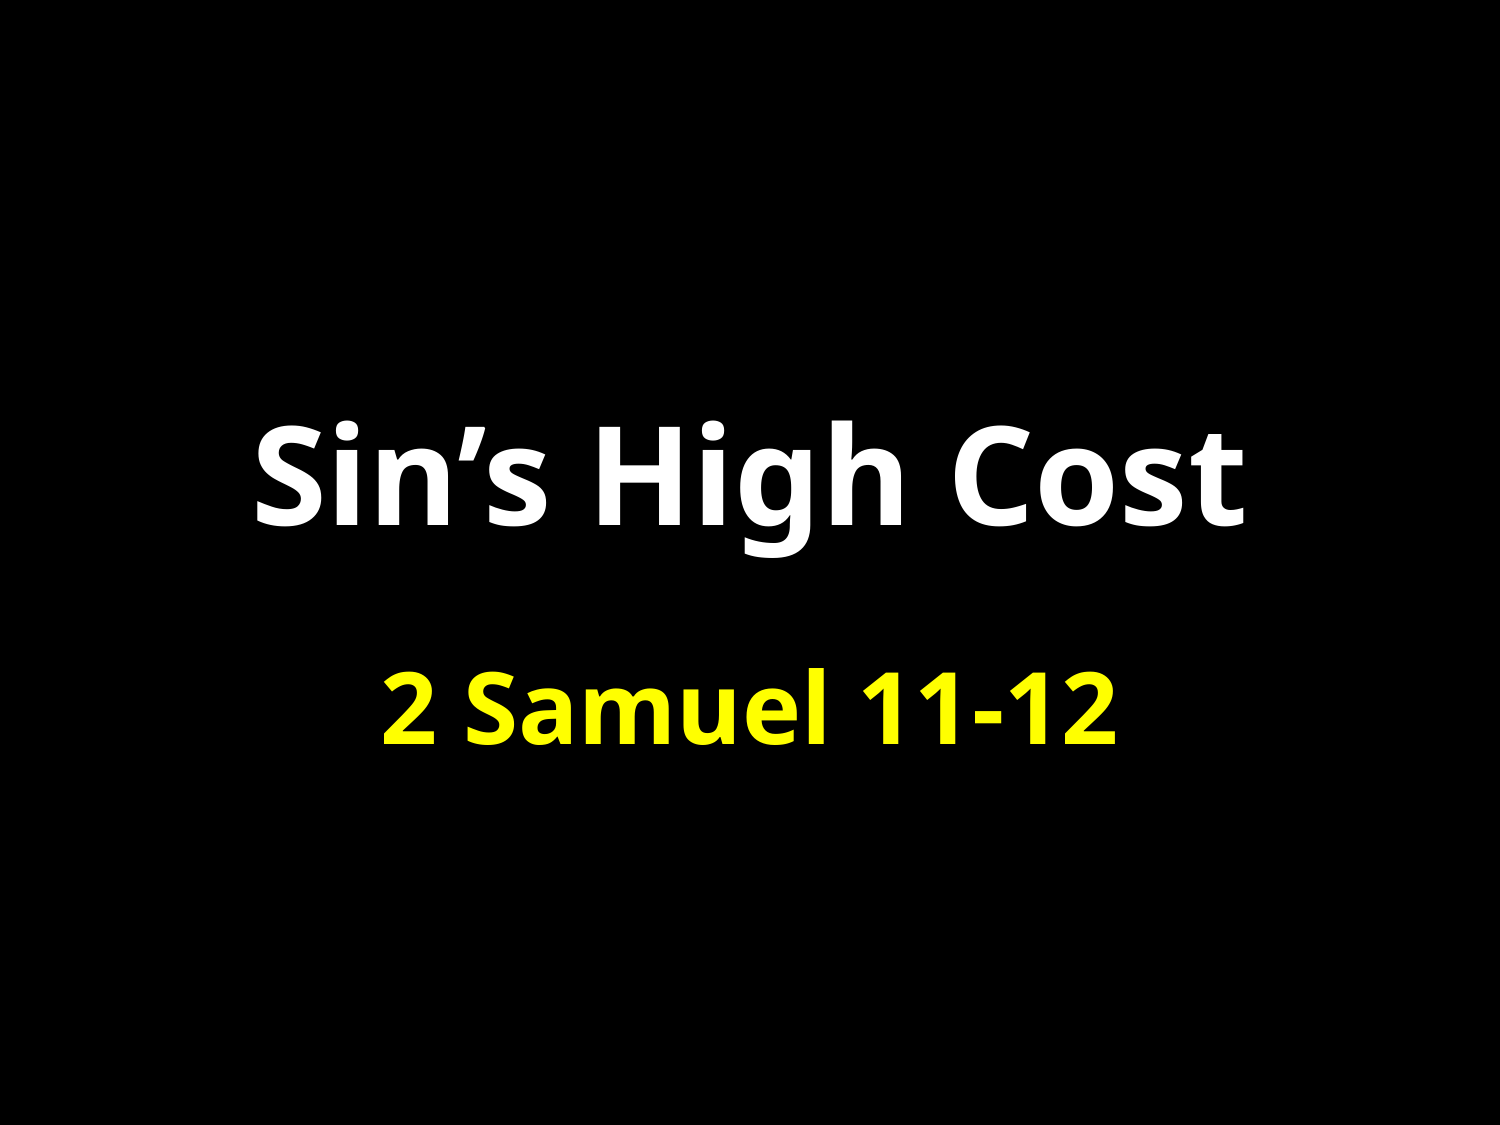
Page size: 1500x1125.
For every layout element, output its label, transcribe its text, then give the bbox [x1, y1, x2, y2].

title Sin’s High Cost [112, 349, 1388, 591]
subtitle 2 Samuel 11-12 [225, 637, 1275, 925]
